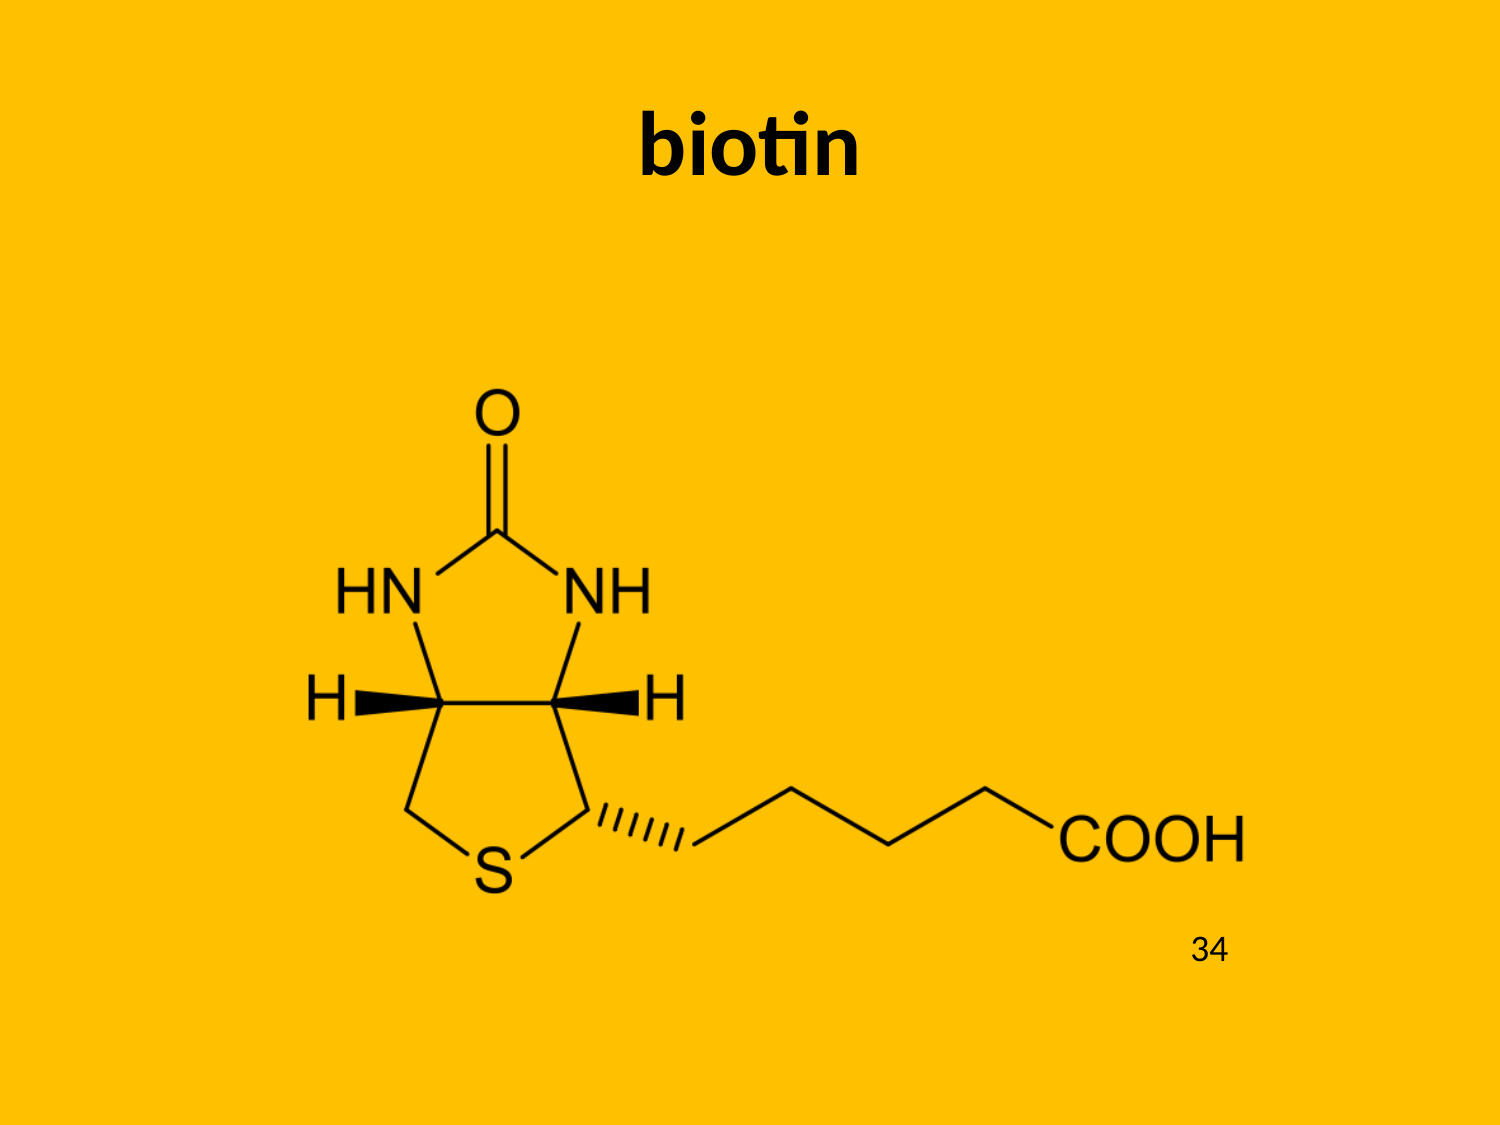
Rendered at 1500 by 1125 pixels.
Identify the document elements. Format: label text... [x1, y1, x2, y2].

title biotin [75, 45, 1425, 233]
text_box 34 [1175, 937, 1244, 977]
picture [277, 361, 1293, 929]
